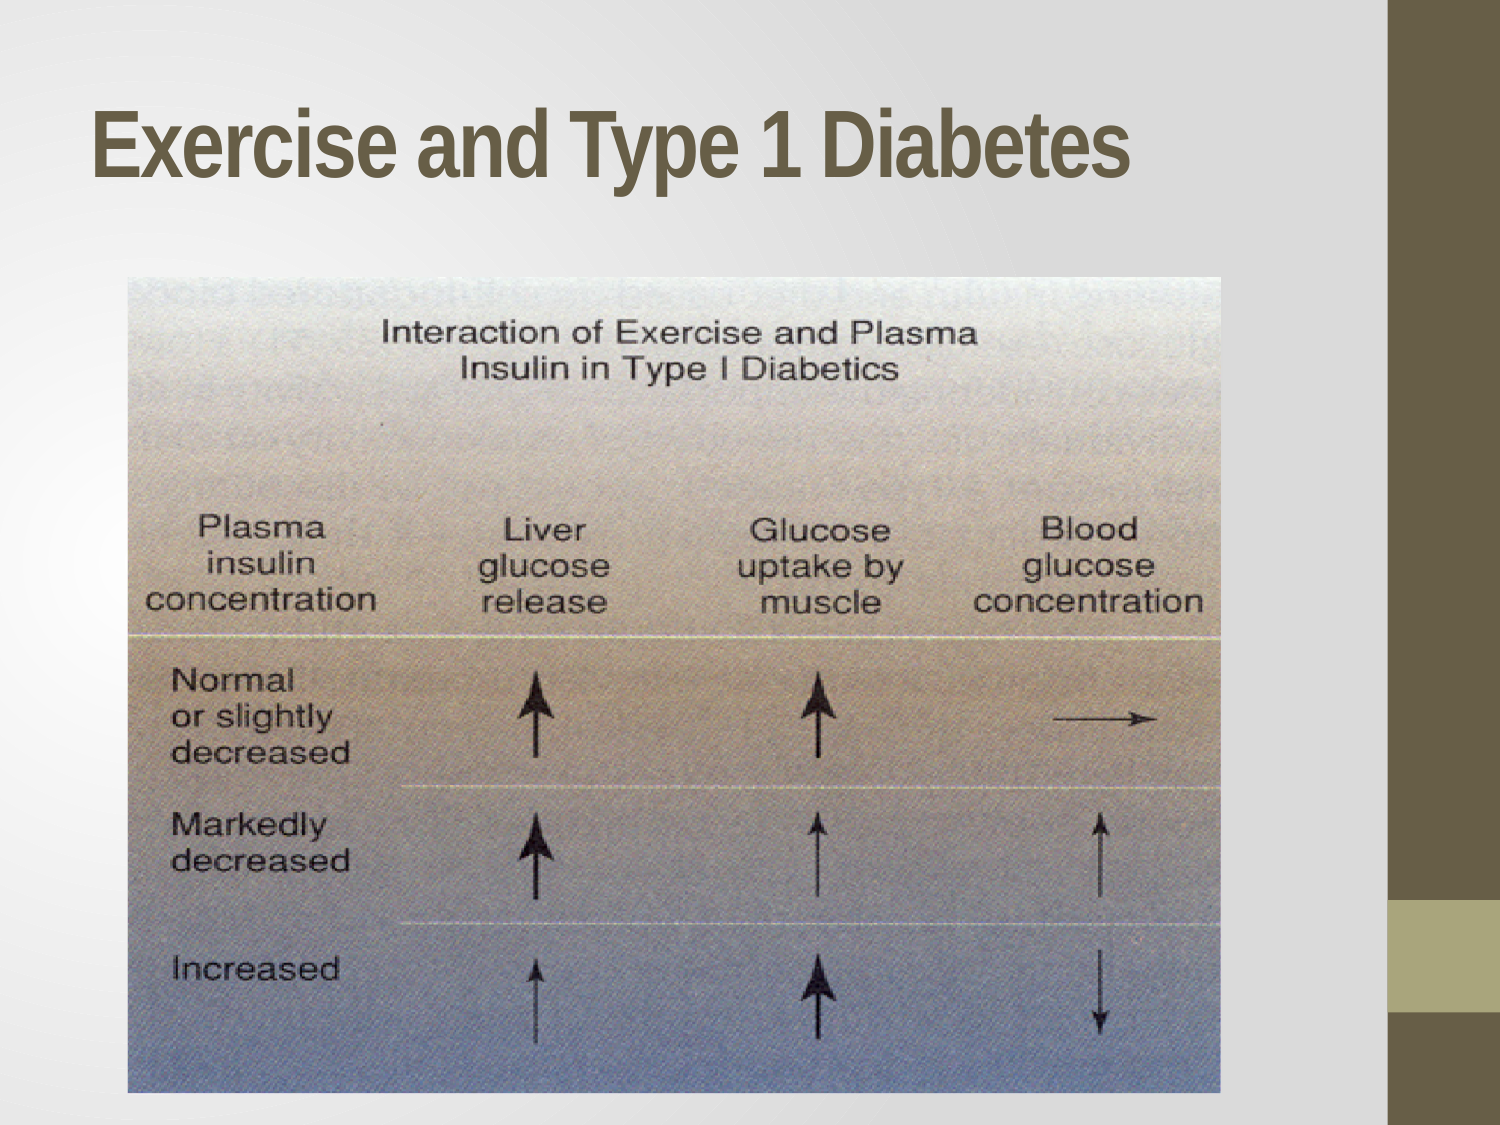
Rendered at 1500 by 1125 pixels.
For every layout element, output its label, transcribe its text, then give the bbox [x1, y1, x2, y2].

title Exercise and Type 1 Diabetes [75, 45, 1325, 233]
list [0, 277, 1351, 1095]
